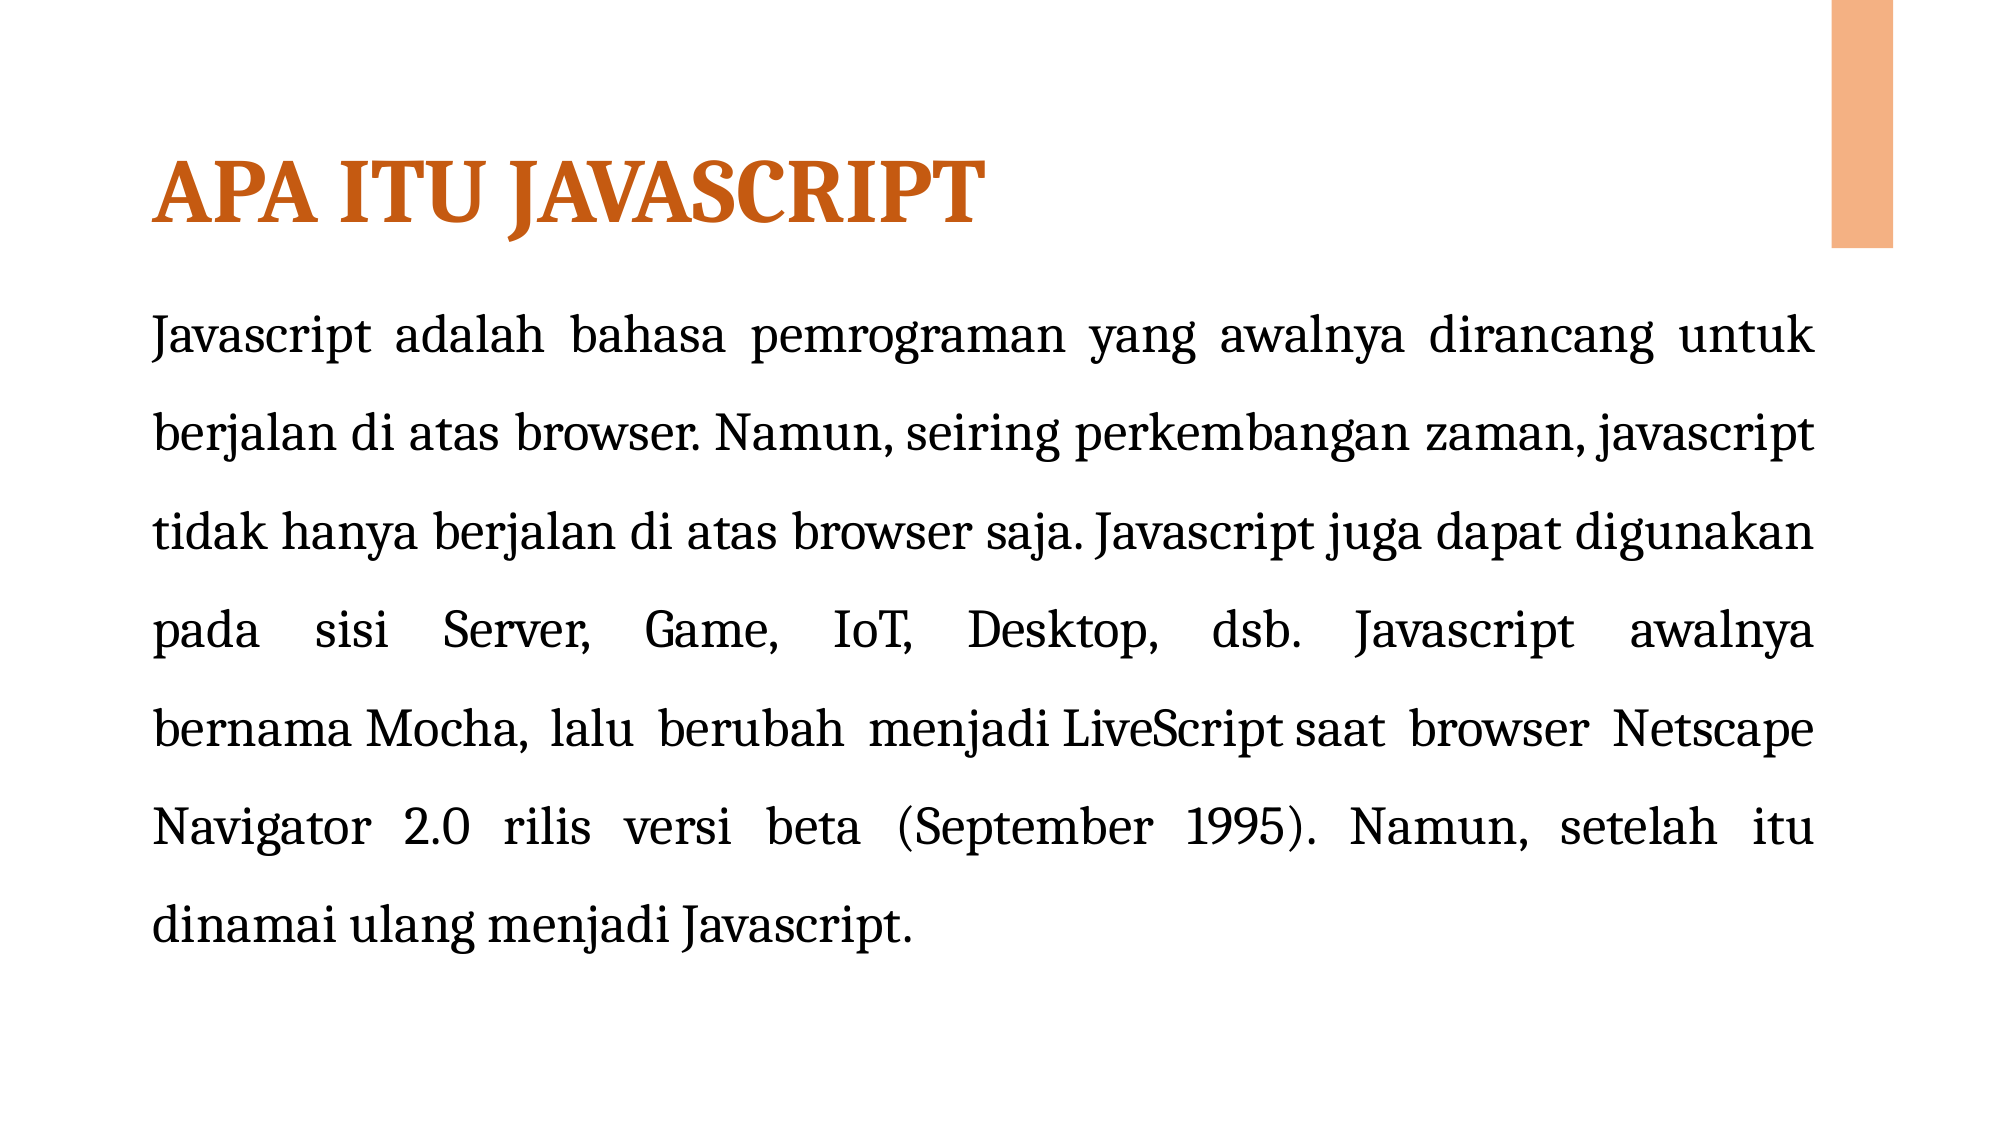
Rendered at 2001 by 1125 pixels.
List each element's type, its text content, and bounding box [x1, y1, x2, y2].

list Javascript adalah bahasa pemrograman yang awalnya dirancang untuk berjalan di atas browser. Namun, seiring perkembangan zaman, javascript tidak hanya berjalan di atas browser saja. Javascript juga dapat digunakan pada sisi Server, Game, IoT, Desktop, dsb. Javascript awalnya bernama Mocha, lalu berubah menjadi LiveScript saat browser Netscape Navigator 2.0 rilis versi beta (September 1995). Namun, setelah itu dinamai ulang menjadi Javascript. [137, 257, 1832, 972]
text_box [1831, 0, 1894, 249]
title APA ITU JAVASCRIPT [137, 84, 1863, 302]
